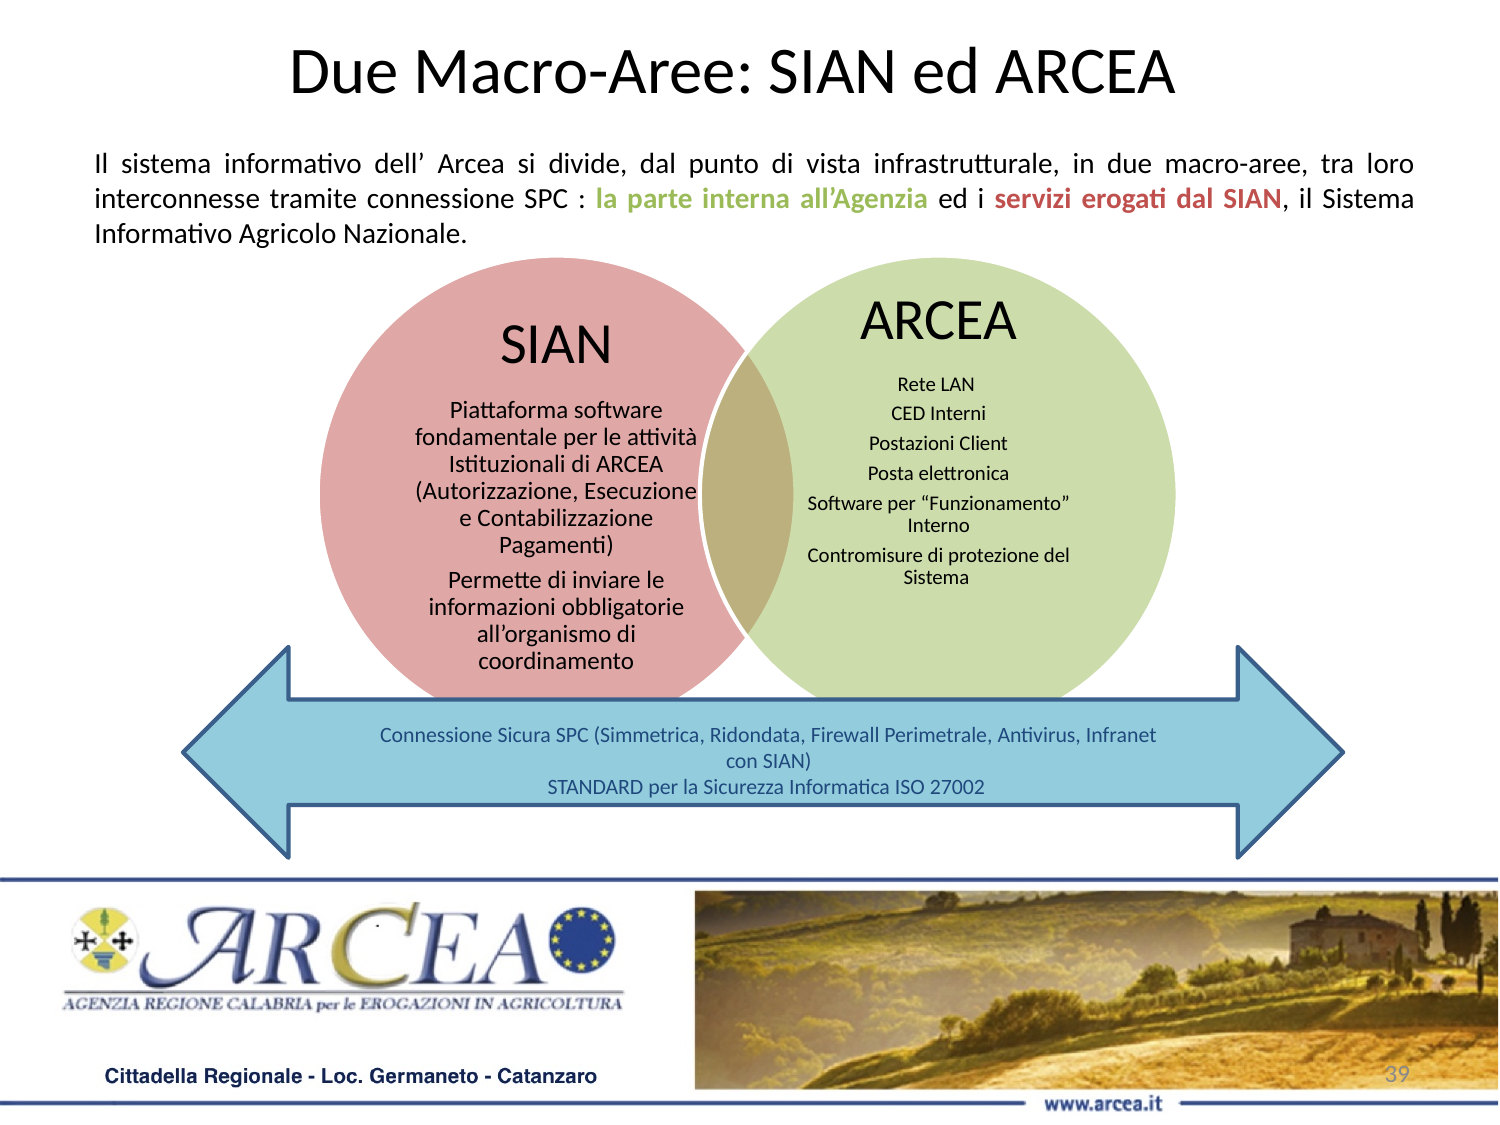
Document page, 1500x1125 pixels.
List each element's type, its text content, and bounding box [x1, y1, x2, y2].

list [161, 255, 1334, 734]
picture [0, 871, 1499, 1125]
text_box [182, 646, 1344, 858]
list Due Macro-Aree: SIAN ed ARCEA [149, 19, 1317, 137]
text_box Il sistema informativo dell’ Arcea si divide, dal punto di vista infrastrutturale, in due macro-aree, tra loro interconnesse tramite connessione SPC : la parte interna all’Agenzia ed i servizi erogati dal SIAN, il Sistema Informativo Agricolo Nazionale. [79, 137, 1430, 298]
slide_number 39 [1074, 1042, 1425, 1103]
